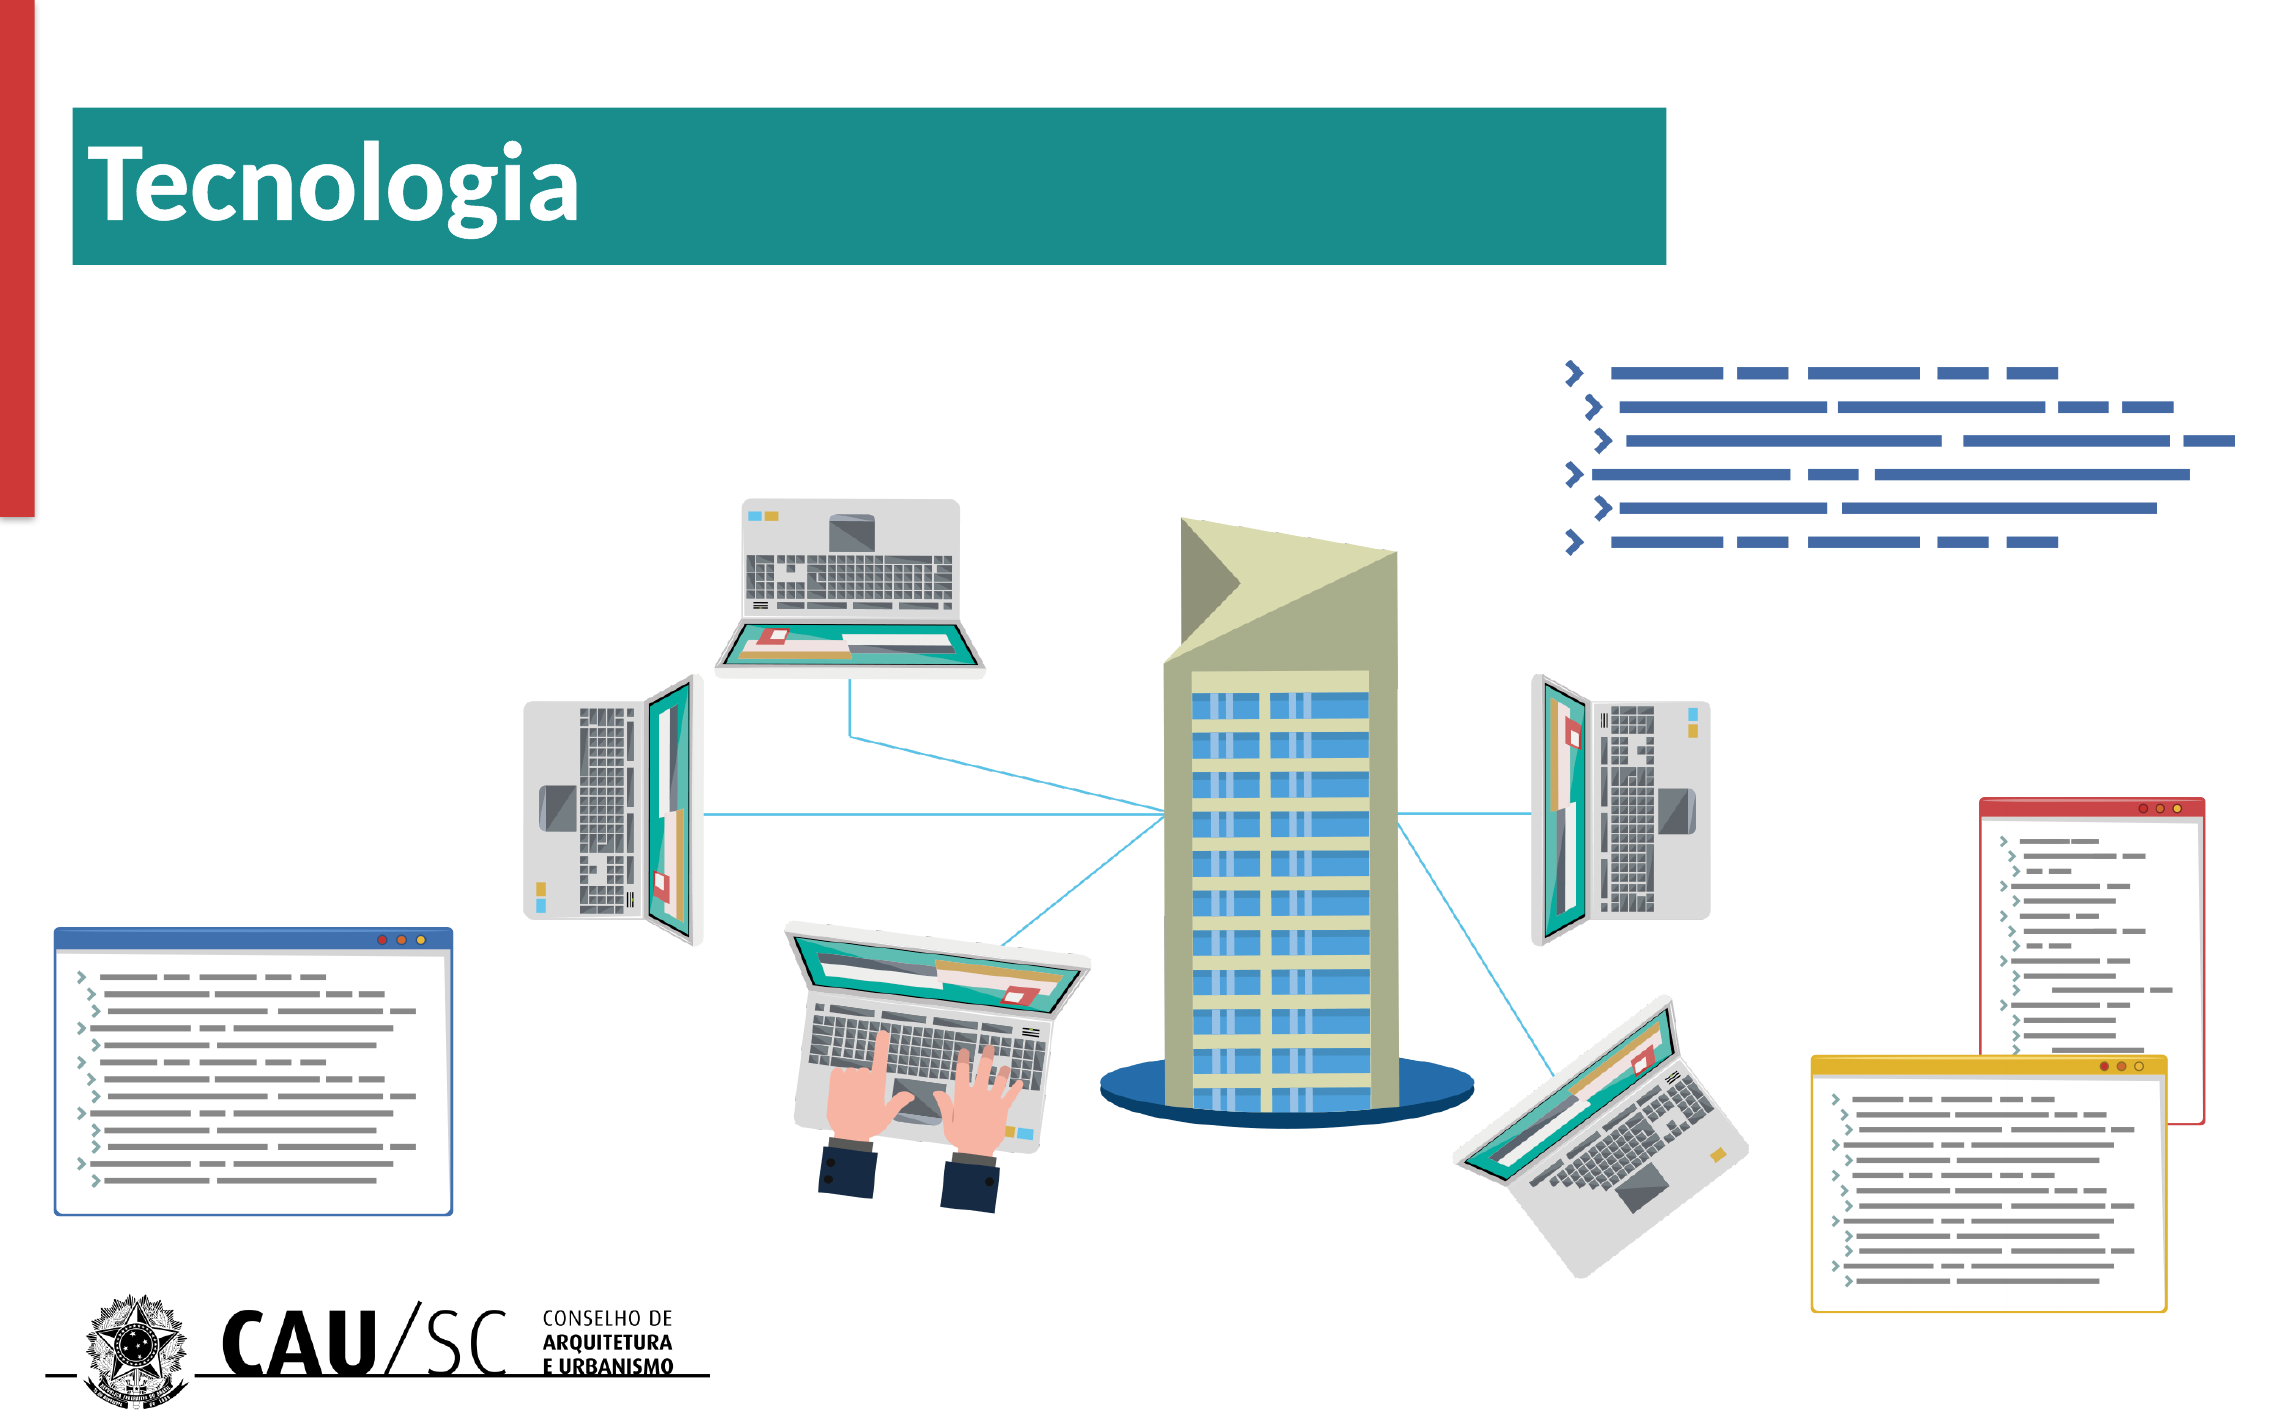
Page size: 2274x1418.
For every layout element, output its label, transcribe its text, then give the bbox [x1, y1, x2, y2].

text_box [0, 0, 35, 518]
text_box Tecnologia [72, 99, 818, 250]
picture [1810, 796, 2207, 1315]
picture [44, 911, 462, 1232]
text_box [72, 107, 1667, 265]
picture [44, 326, 2250, 1411]
